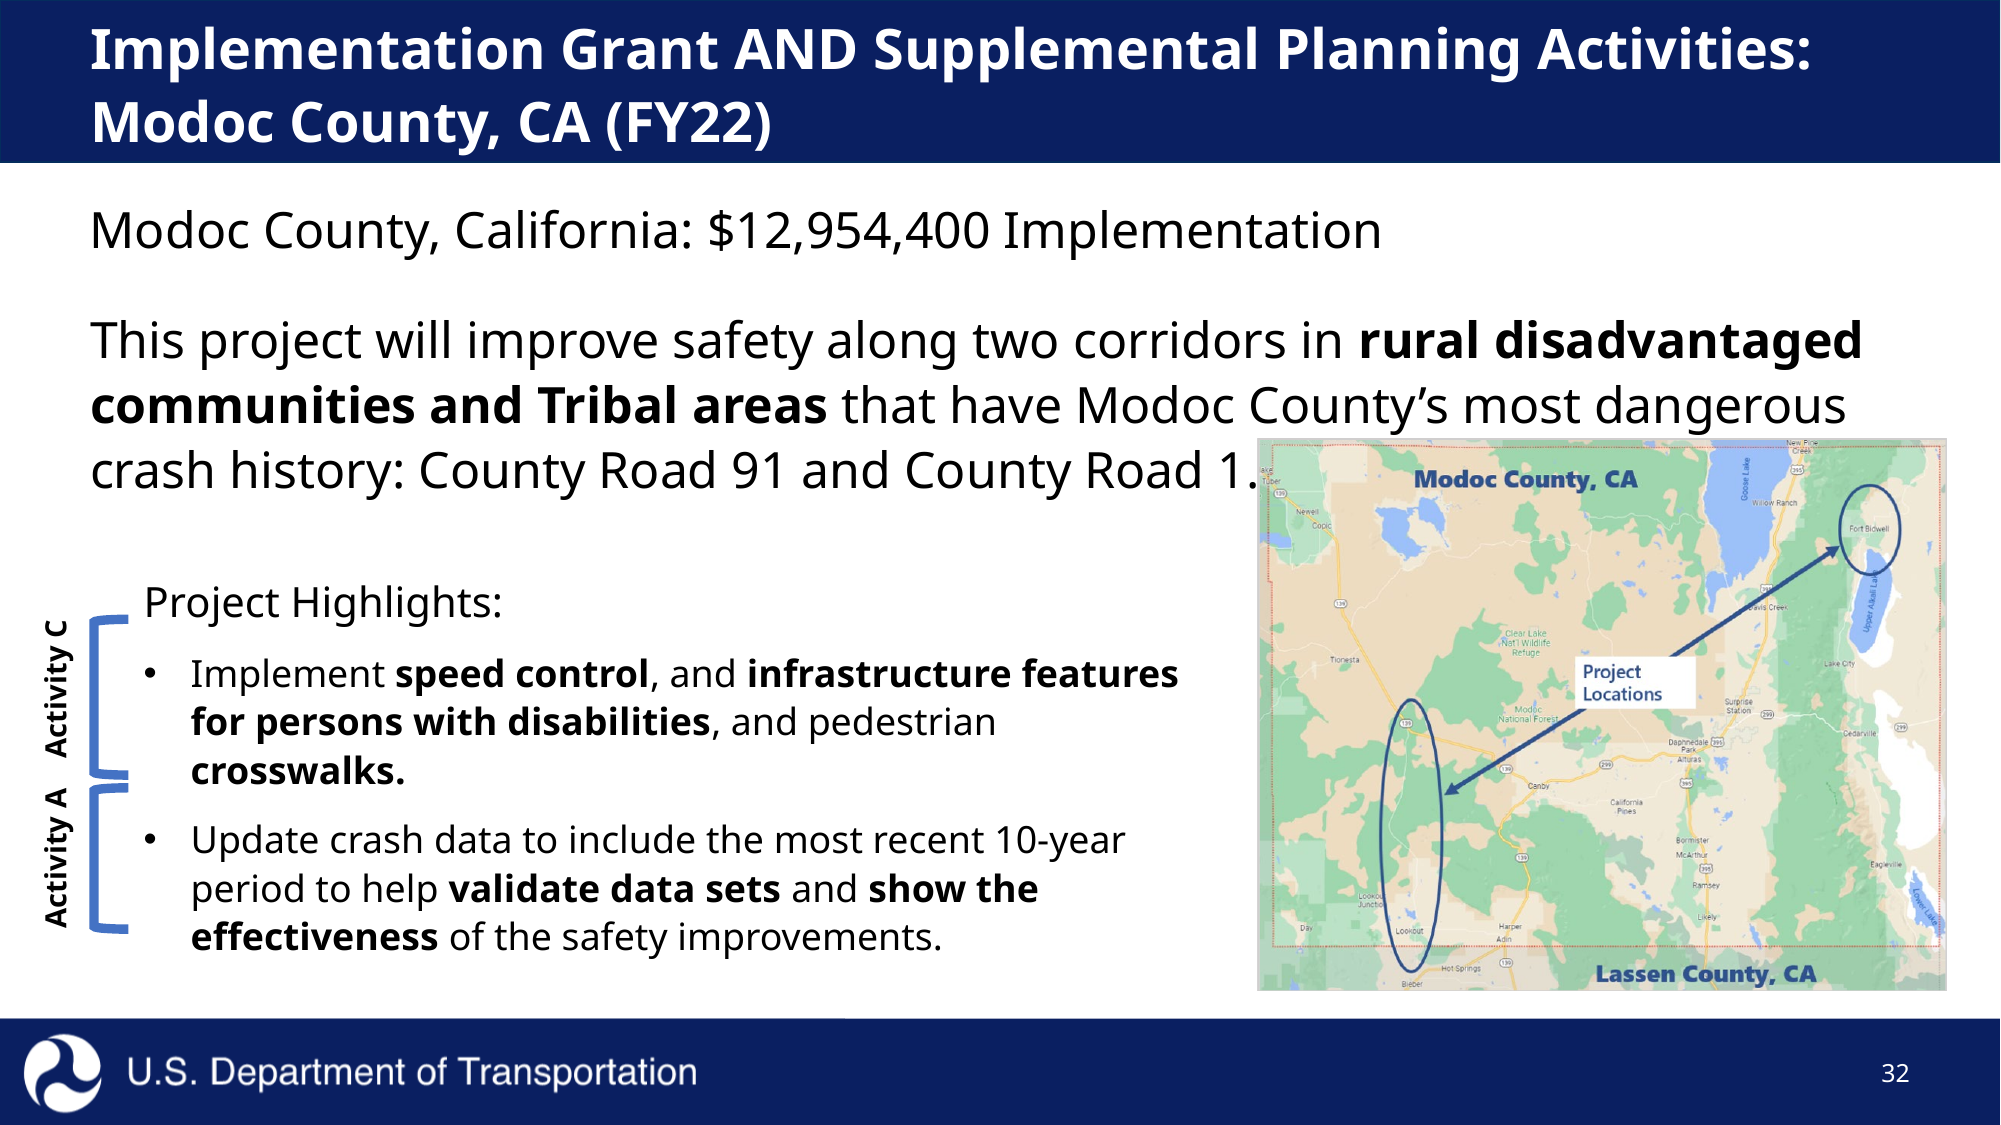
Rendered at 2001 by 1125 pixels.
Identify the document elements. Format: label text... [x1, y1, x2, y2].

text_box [29, 540, 129, 710]
text_box Modoc County, California: $12,954,400 Implementation [74, 190, 1724, 266]
picture [0, 1018, 844, 1125]
text_box Project Highlights: Implement speed control, and infrastructure features for persons with disabilities, and pedestrian crosswalks. Update crash data to include the most recent 10-year period to help validate data sets and show the effectiveness of the safety improvements. [129, 563, 1230, 966]
picture [1257, 438, 1947, 991]
list This project will improve safety along two corridors in rural disadvantaged communities and Tribal areas that have Modoc County’s most dangerous crash history: County Road 91 and County Road 1. [75, 296, 1925, 565]
title Implementation Grant AND Supplemental Planning Activities: Modoc County, CA (FY22) [75, 0, 1925, 163]
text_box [29, 710, 129, 1007]
